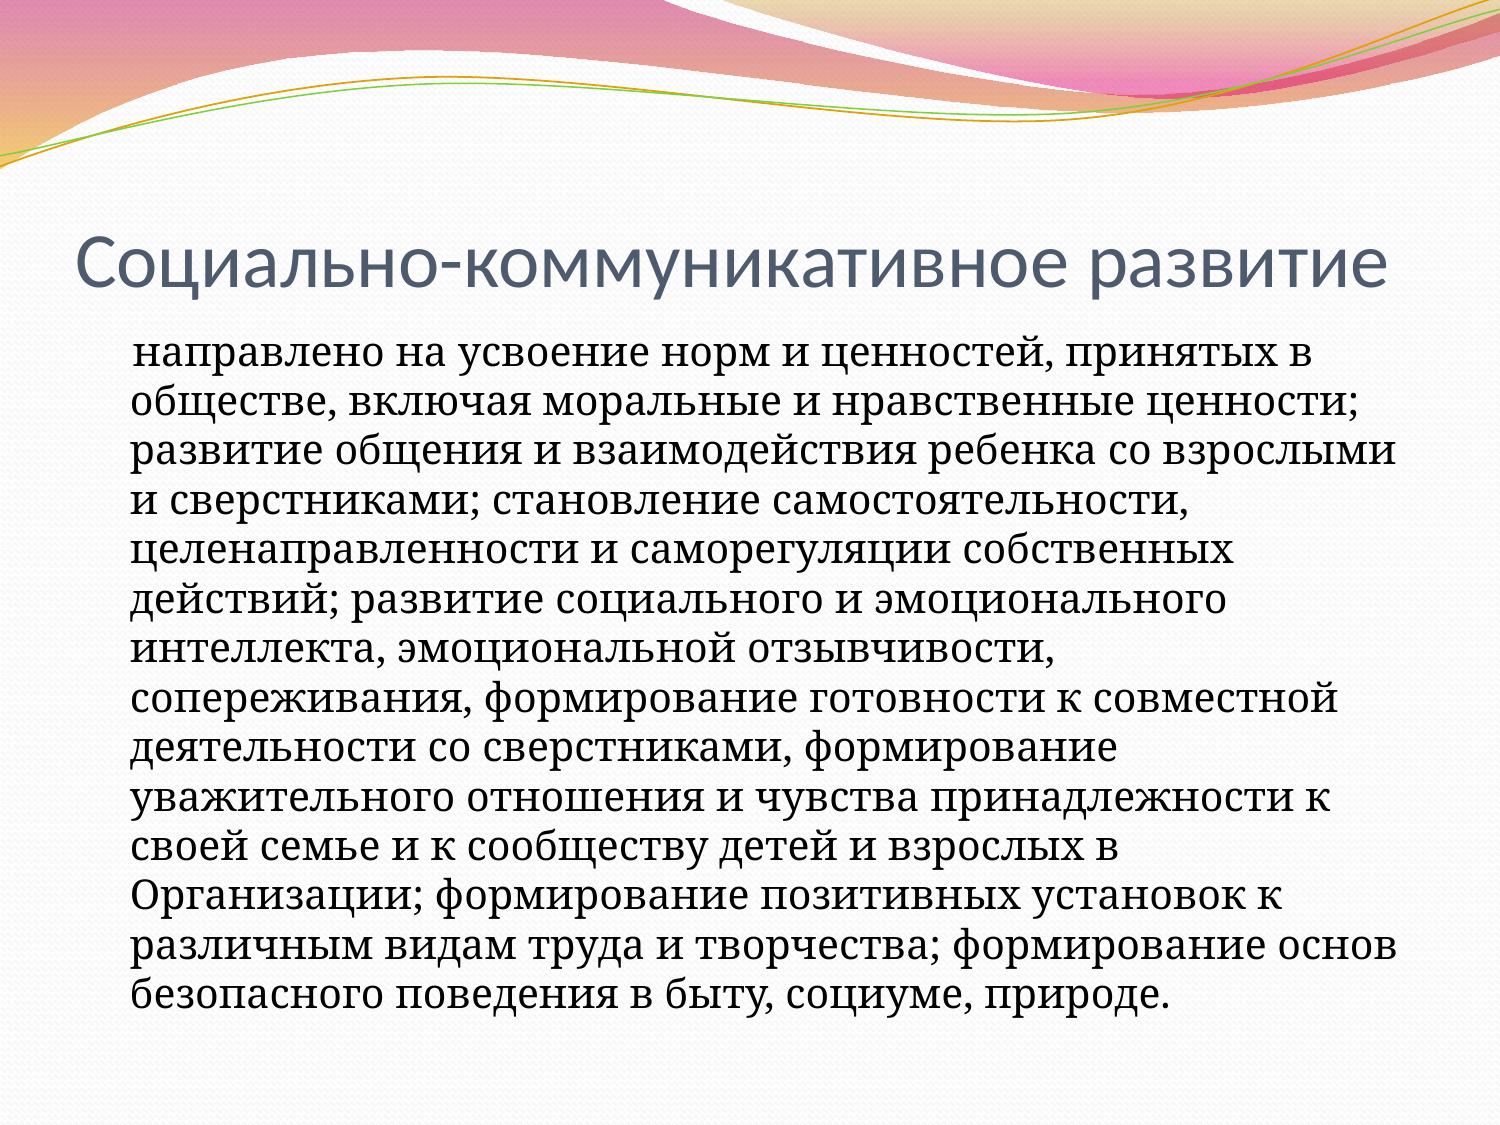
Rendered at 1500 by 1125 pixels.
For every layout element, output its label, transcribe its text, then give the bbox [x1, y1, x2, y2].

list направлено на усвоение норм и ценностей, принятых в обществе, включая моральные и нравственные ценности; развитие общения и взаимодействия ребенка со взрослыми и сверстниками; становление самостоятельности, целенаправленности и саморегуляции собственных действий; развитие социального и эмоционального интеллекта, эмоциональной отзывчивости, сопереживания, формирование готовности к совместной деятельности со сверстниками, формирование уважительного отношения и чувства принадлежности к своей семье и к сообществу детей и взрослых в Организации; формирование позитивных установок к различным видам труда и творчества; формирование основ безопасного поведения в быту, социуме, природе. [75, 317, 1425, 1038]
title Социально-коммуникативное развитие [75, 115, 1425, 303]
